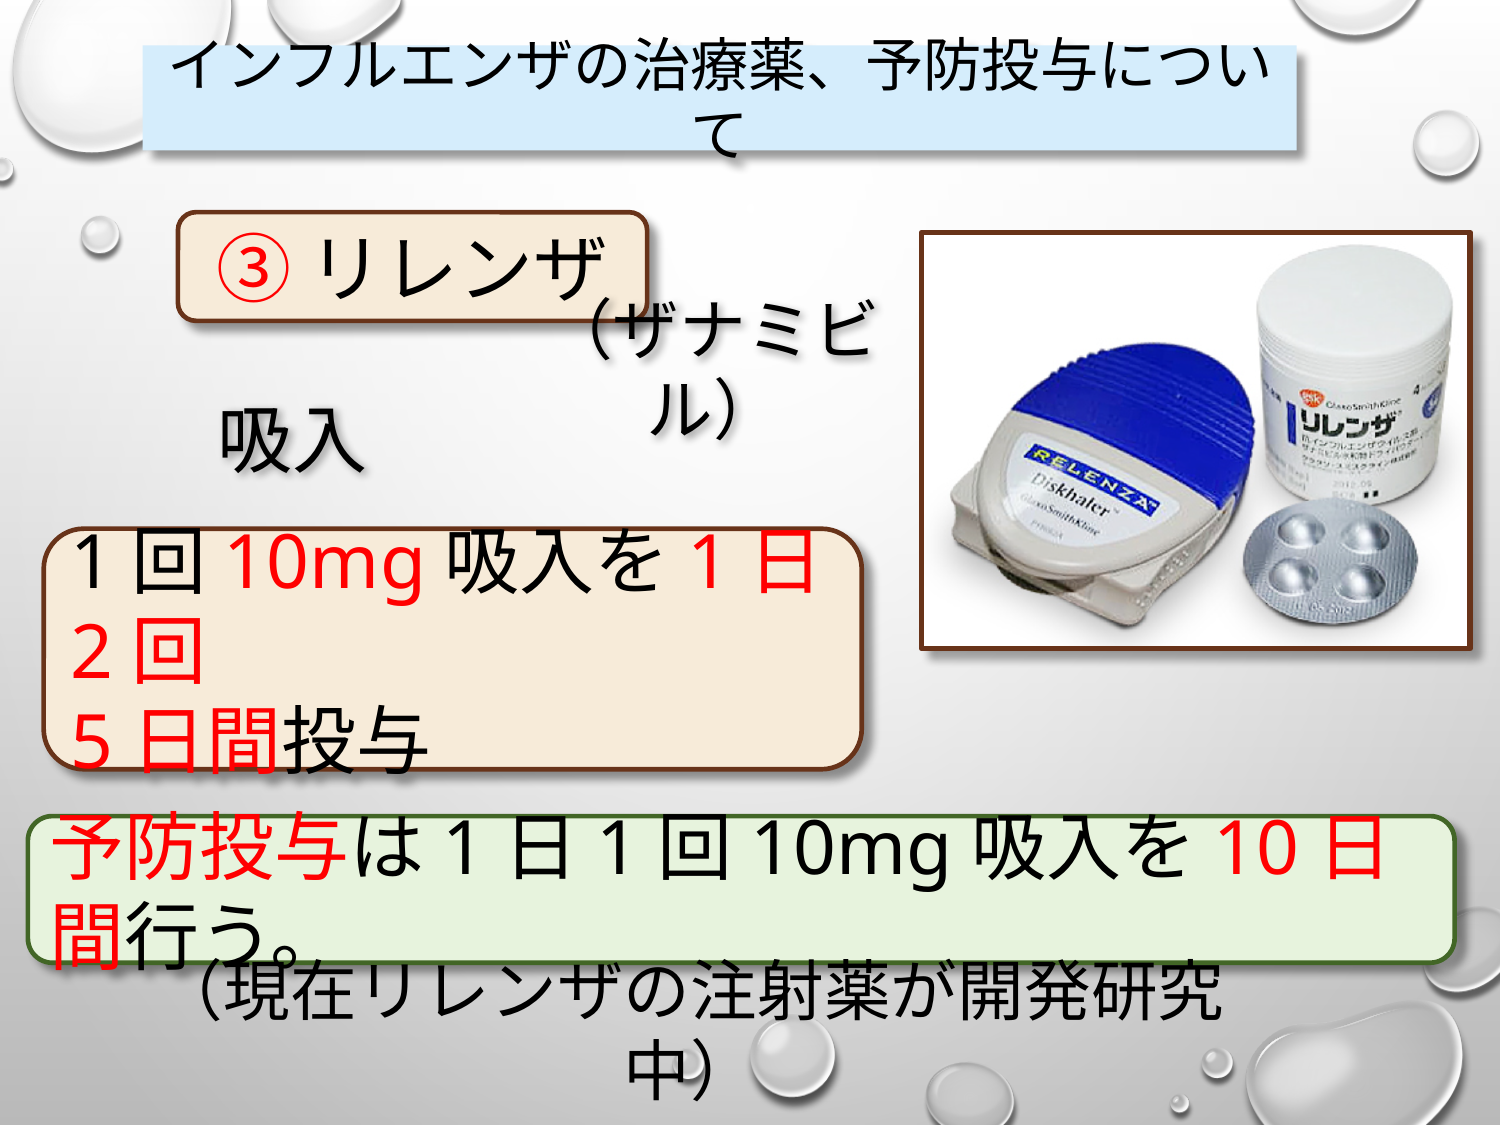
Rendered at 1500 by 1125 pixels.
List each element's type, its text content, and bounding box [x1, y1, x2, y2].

text_box （ザナミビル） [496, 312, 918, 424]
text_box インフルエンザの治療薬、予防投与について [142, 45, 1297, 151]
text_box 吸入 [148, 381, 437, 493]
text_box （現在リレンザの注射薬が開発研究中） [118, 962, 1264, 1096]
picture [0, 0, 1500, 1125]
text_box 1回10mg吸入を1日2回 5日間投与 [42, 527, 864, 771]
text_box 予防投与は1日1回10mg吸入を10日間行う。 [26, 814, 1456, 965]
text_box ③リレンザ [176, 210, 649, 323]
